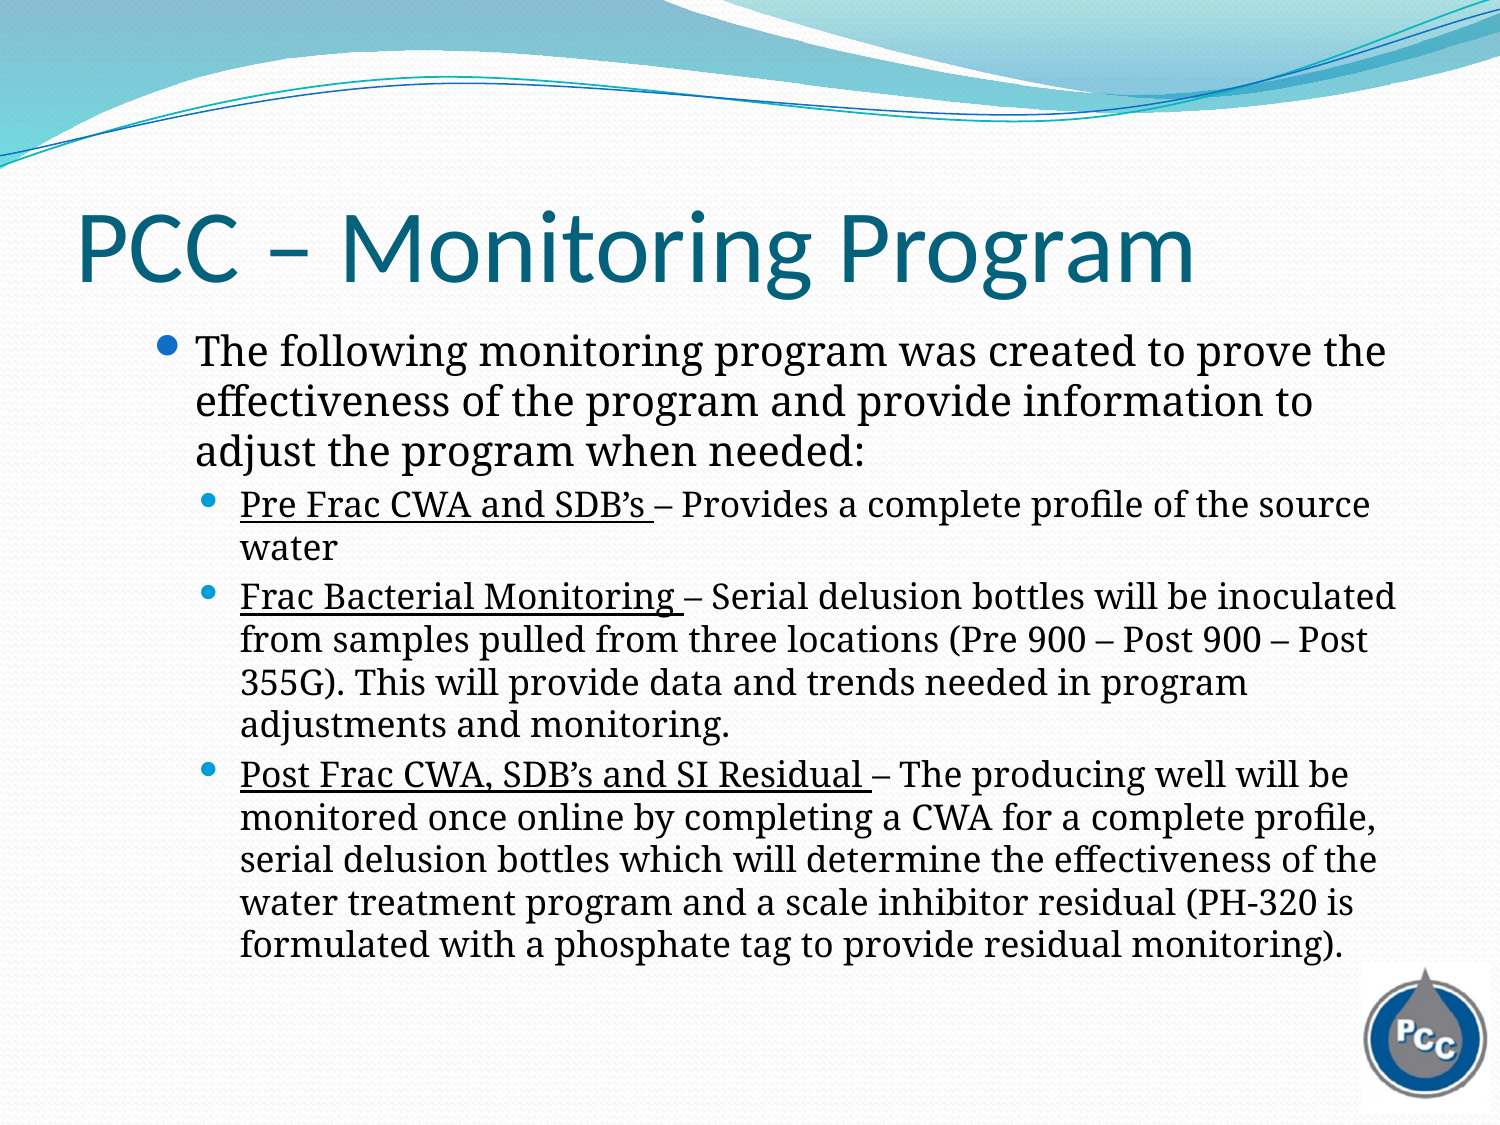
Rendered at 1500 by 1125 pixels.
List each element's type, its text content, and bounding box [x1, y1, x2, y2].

title PCC – Monitoring Program [75, 115, 1425, 303]
list The following monitoring program was created to prove the effectiveness of the program and provide information to adjust the program when needed: Pre Frac CWA and SDB’s – Provides a complete profile of the source water Frac Bacterial Monitoring – Serial delusion bottles will be inoculated from samples pulled from three locations (Pre 900 – Post 900 – Post 355G). This will provide data and trends needed in program adjustments and monitoring. Post Frac CWA, SDB’s and SI Residual – The producing well will be monitored once online by completing a CWA for a complete profile, serial delusion bottles which will determine the effectiveness of the water treatment program and a scale inhibitor residual (PH-320 is formulated with a phosphate tag to provide residual monitoring). [75, 317, 1426, 1038]
picture [1361, 962, 1491, 1113]
